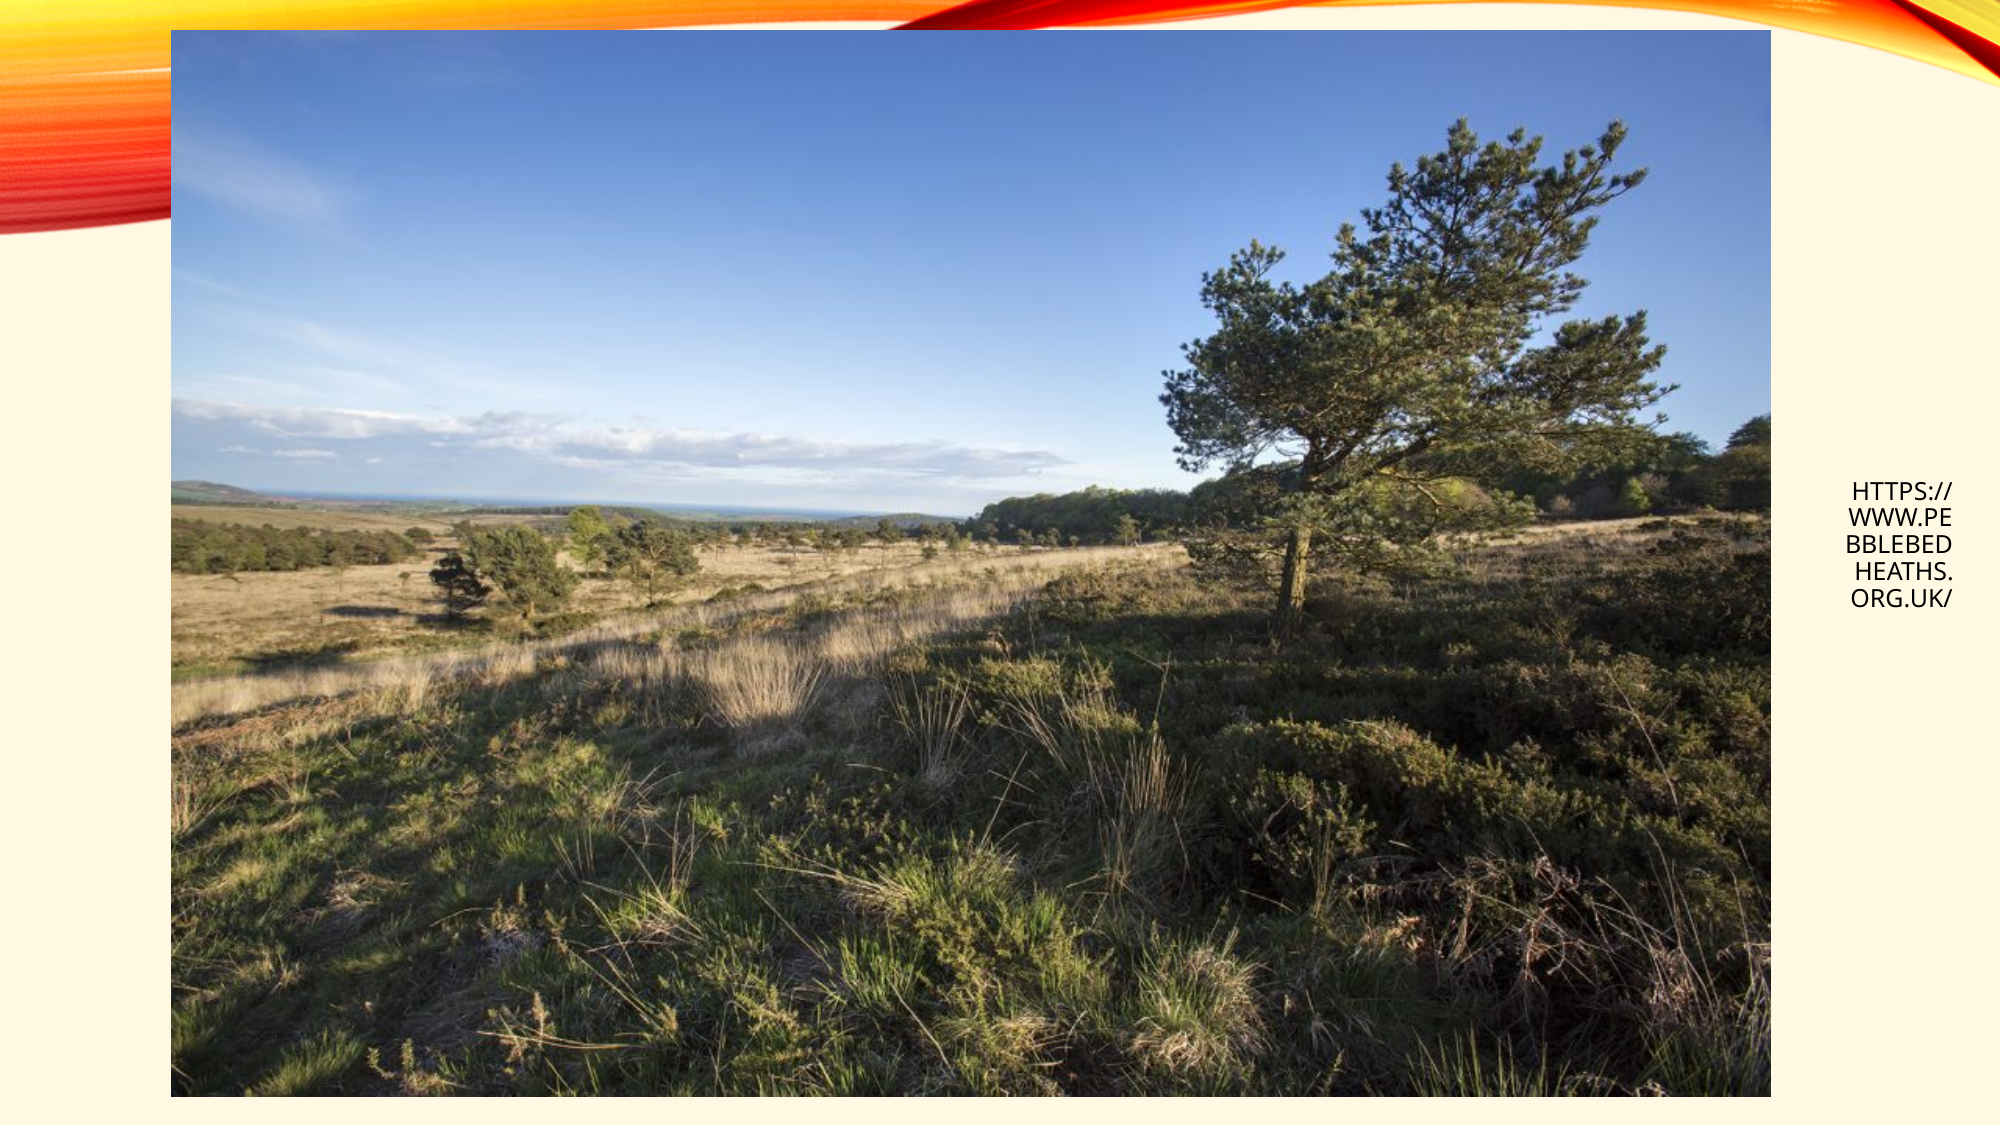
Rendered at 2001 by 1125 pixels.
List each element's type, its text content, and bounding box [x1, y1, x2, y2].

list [171, 29, 1771, 1097]
picture [0, 0, 2000, 237]
title https://www.pebblebedheaths.org.uk/ [1821, 303, 1968, 789]
